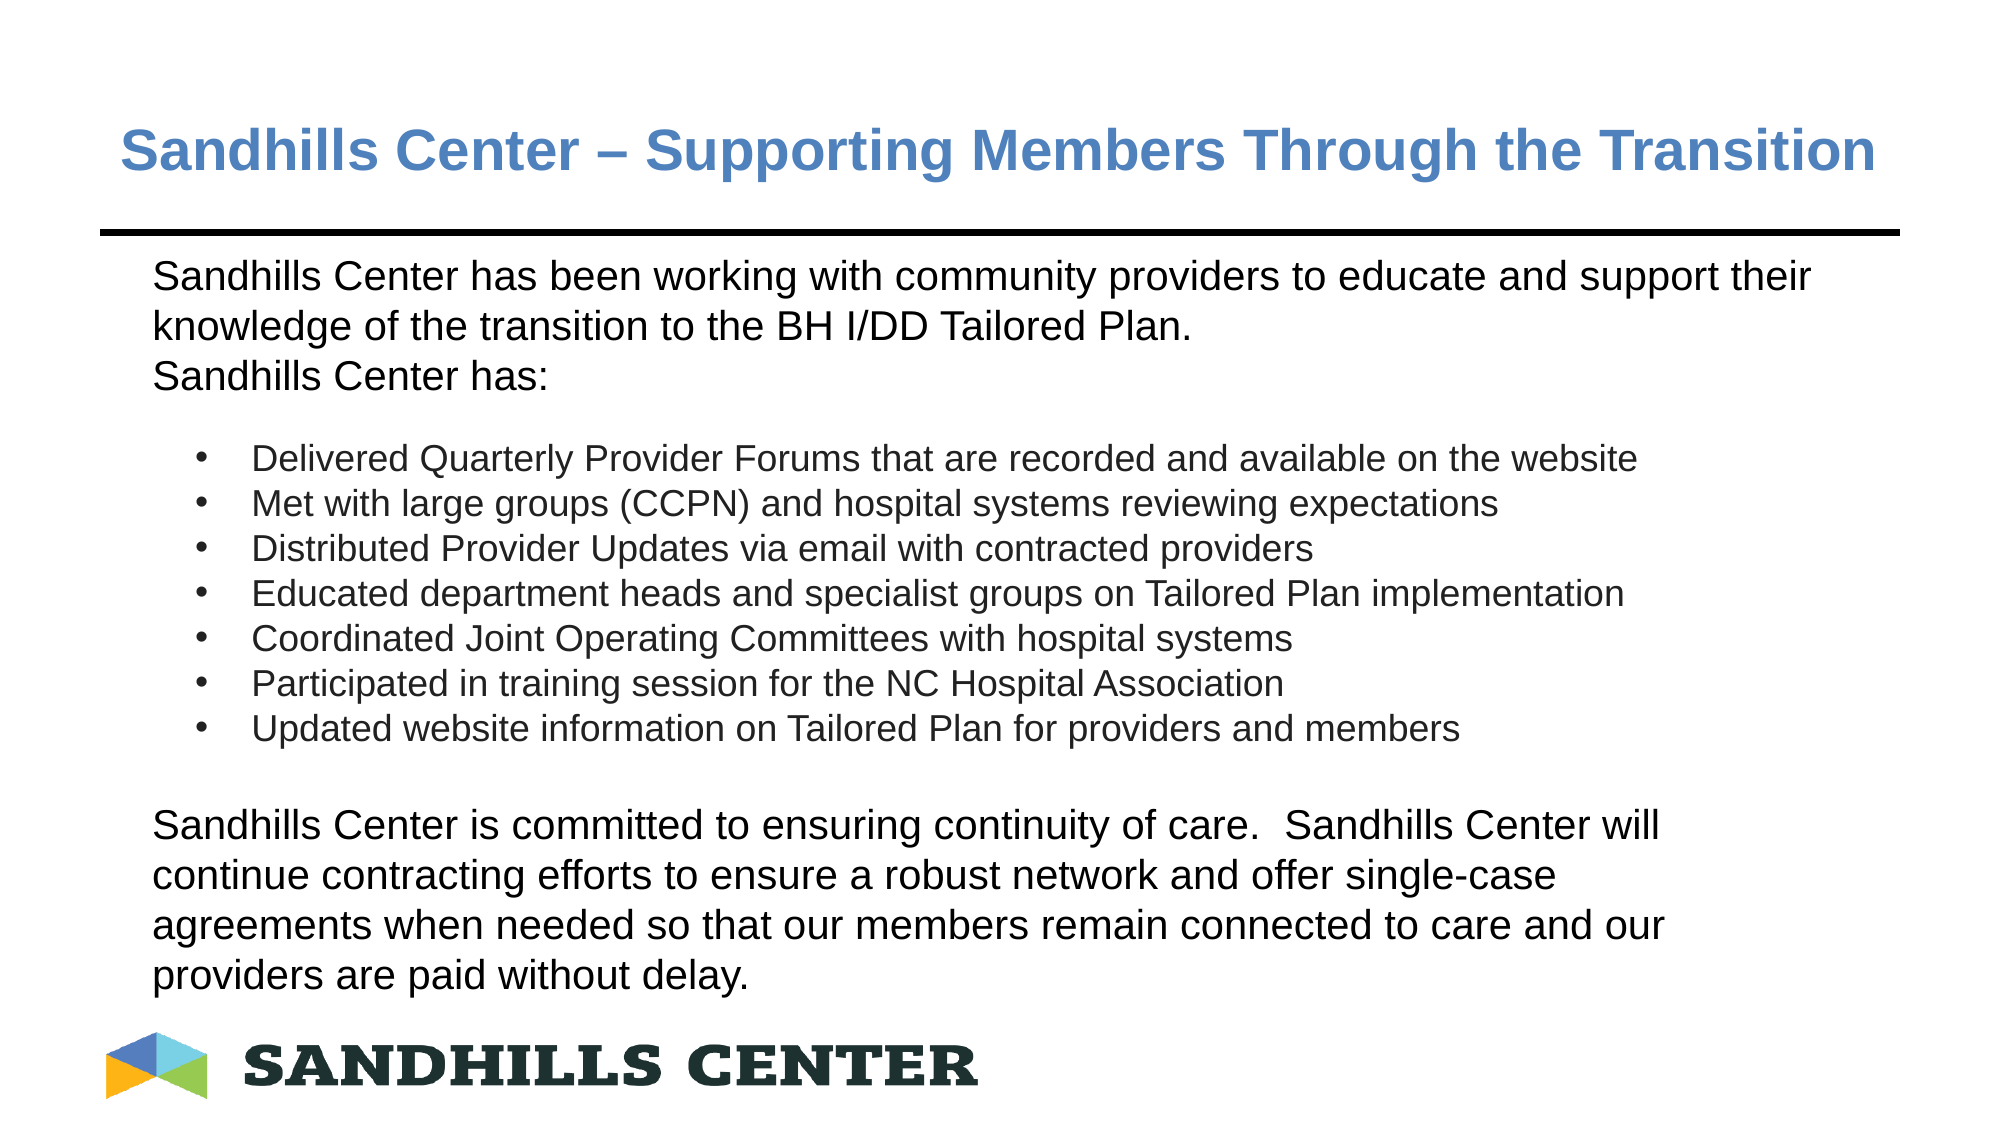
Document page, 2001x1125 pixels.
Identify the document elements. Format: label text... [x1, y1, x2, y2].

title Sandhills Center – Supporting Members Through the Transition [97, 102, 1902, 193]
picture [99, 1024, 984, 1106]
text_box Sandhills Center has been working with community providers to educate and support their knowledge of the transition to the BH I/DD Tailored Plan. Sandhills Center has: Delivered Quarterly Provider Forums that are recorded and available on the website Met with large groups (CCPN) and hospital systems reviewing expectations Distributed Provider Updates via email with contracted providers Educated department heads and specialist groups on Tailored Plan implementation Coordinated Joint Operating Committees with hospital systems Participated in training session for the NC Hospital Association Updated website information on Tailored Plan for providers and members [137, 237, 1863, 791]
text_box Sandhills Center is committed to ensuring continuity of care. Sandhills Center will continue contracting efforts to ensure a robust network and offer single-case agreements when needed so that our members remain connected to care and our providers are paid without delay. [137, 790, 1783, 1006]
